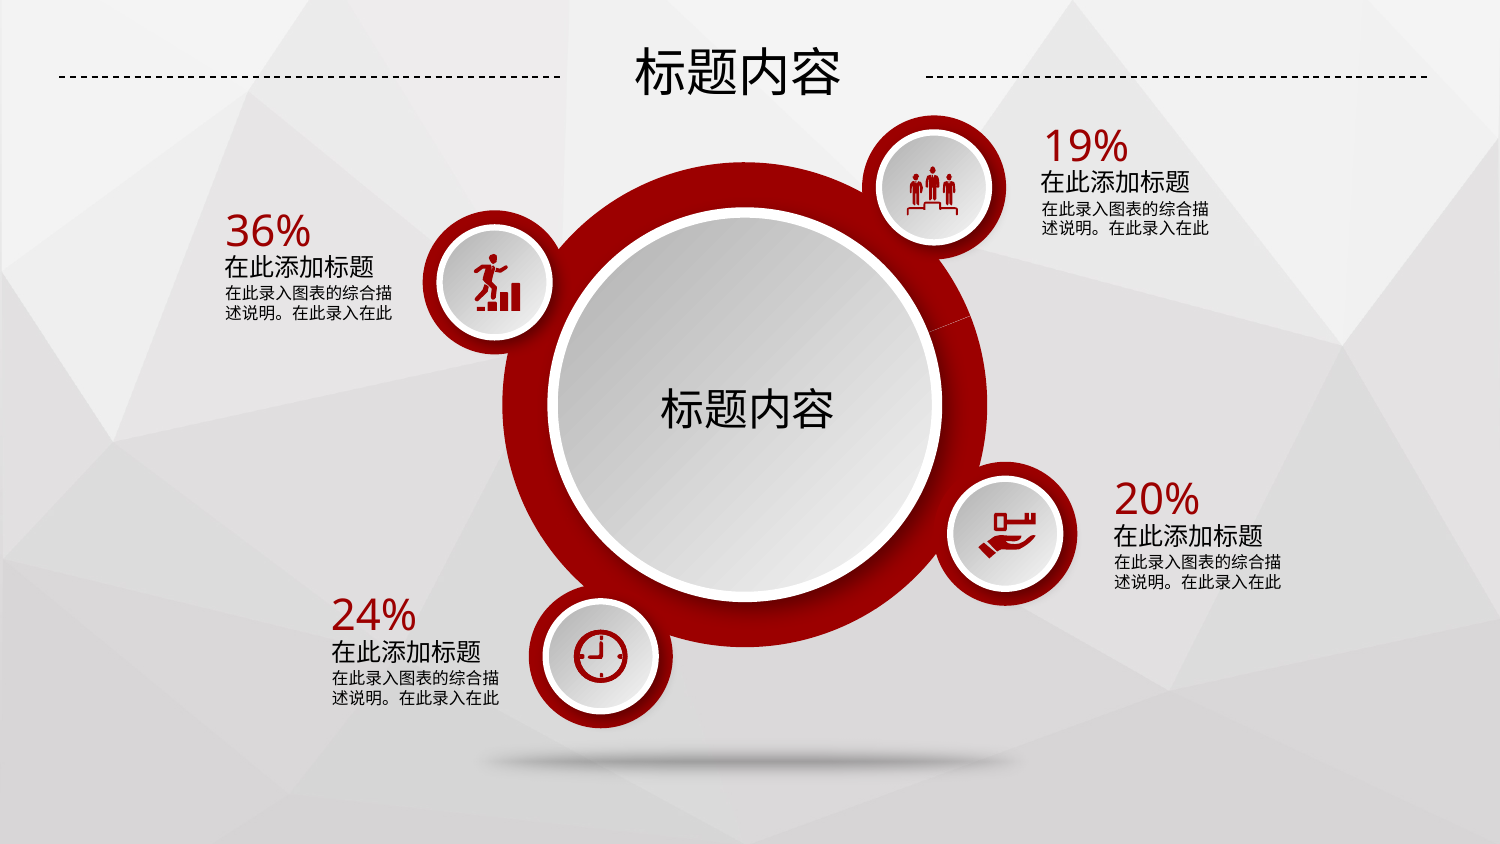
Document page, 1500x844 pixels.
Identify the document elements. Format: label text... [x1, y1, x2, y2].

text_box [567, 161, 746, 321]
text_box [555, 442, 935, 598]
text_box [862, 515, 933, 610]
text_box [473, 253, 521, 311]
text_box [541, 517, 636, 584]
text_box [978, 512, 1036, 559]
text_box [673, 589, 876, 649]
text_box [308, 579, 515, 716]
text_box [942, 317, 989, 461]
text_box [862, 115, 1007, 260]
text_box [1090, 463, 1297, 600]
text_box 标题内容 [530, 374, 966, 442]
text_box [573, 629, 628, 683]
picture [0, 0, 1500, 844]
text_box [422, 210, 567, 355]
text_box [201, 195, 408, 332]
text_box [906, 166, 958, 216]
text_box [933, 461, 1078, 606]
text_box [1017, 110, 1225, 247]
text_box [528, 584, 673, 729]
text_box 标题内容 [608, 32, 868, 110]
text_box [554, 211, 936, 374]
text_box [501, 355, 574, 538]
text_box [746, 161, 862, 237]
text_box [893, 260, 972, 328]
